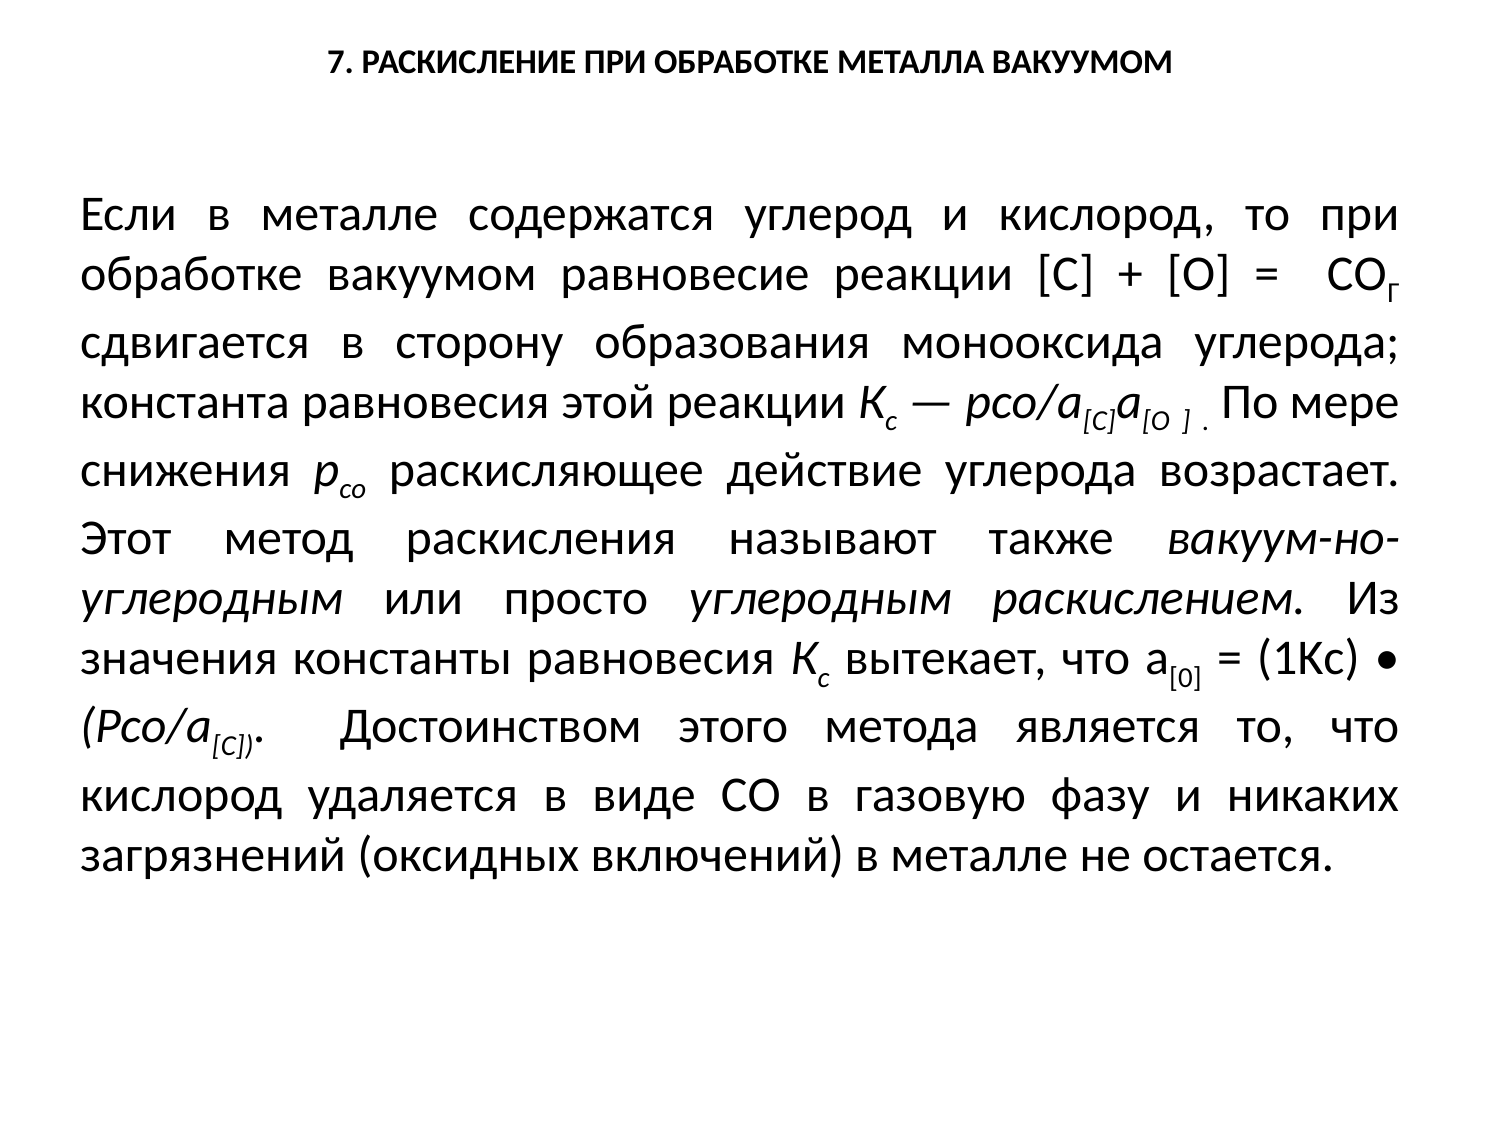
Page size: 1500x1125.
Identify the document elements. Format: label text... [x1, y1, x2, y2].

list Если в металле содержатся углерод и кислород, то при обработке вакуумом равновесие реакции [С] + [О] = СОГ сдвигается в сторону образования мо­нооксида углерода; константа равнове­сия этой реакции Кс — рсо/а[С]а[О ] . По мере снижения рсо раскисляющее дей­ствие углерода возрастает. Этот метод раскисления называют также вакуум-но-углеродным или просто углеродным раскислением. Из значения константы равновесия Кс вытекает, что а[0] = (1Kс) • (Рсо/а[С]). Достоинством этого метода является то, что кислород удаляется в виде СО в газовую фазу и никаких загрязнений (оксидных вклю­чений) в металле не остается. [64, 172, 1415, 916]
title 7. РАСКИСЛЕНИЕ ПРИ ОБРАБОТКЕ МЕТАЛЛА ВАКУУМОМ [75, 30, 1425, 88]
